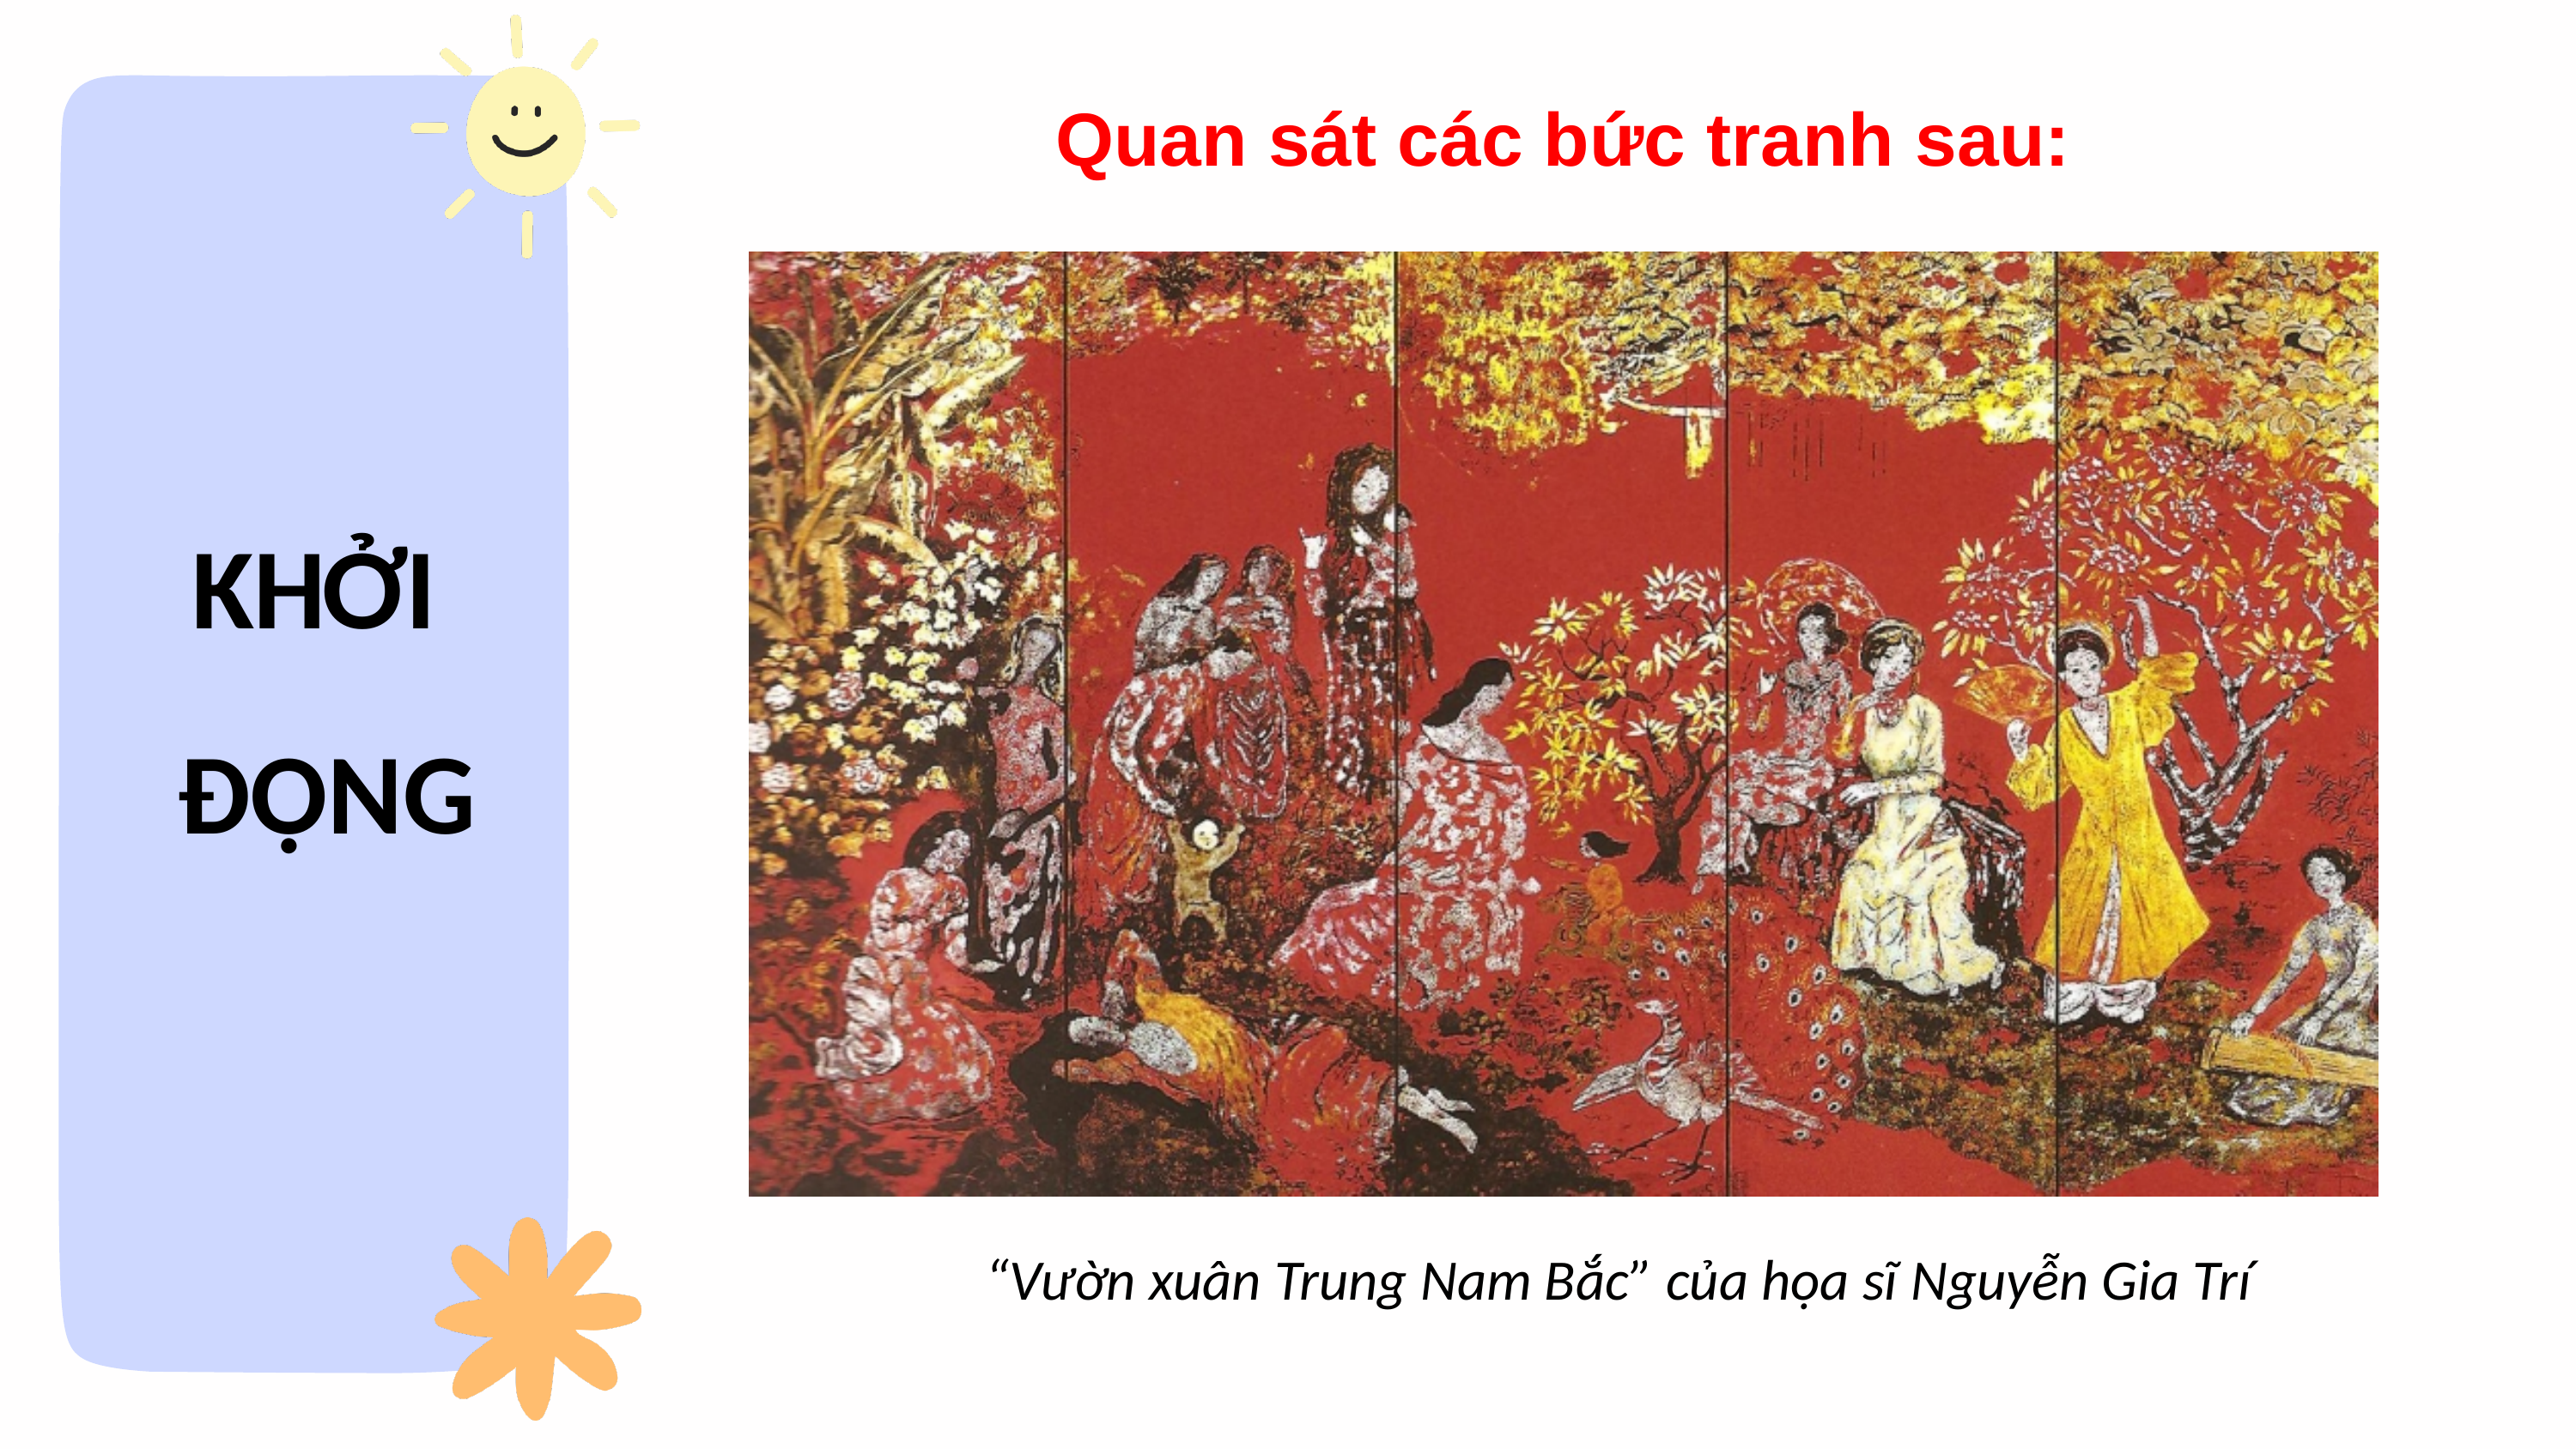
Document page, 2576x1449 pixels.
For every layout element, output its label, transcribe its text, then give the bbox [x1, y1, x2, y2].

picture [409, 13, 641, 261]
text_box “Vườn xuân Trung Nam Bắc” của họa sĩ Nguyễn Gia Trí [973, 1236, 2265, 1319]
picture [749, 252, 2379, 1197]
picture [434, 1217, 641, 1421]
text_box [58, 75, 569, 1373]
text_box Quan sát các bức tranh sau: [1042, 84, 2085, 188]
